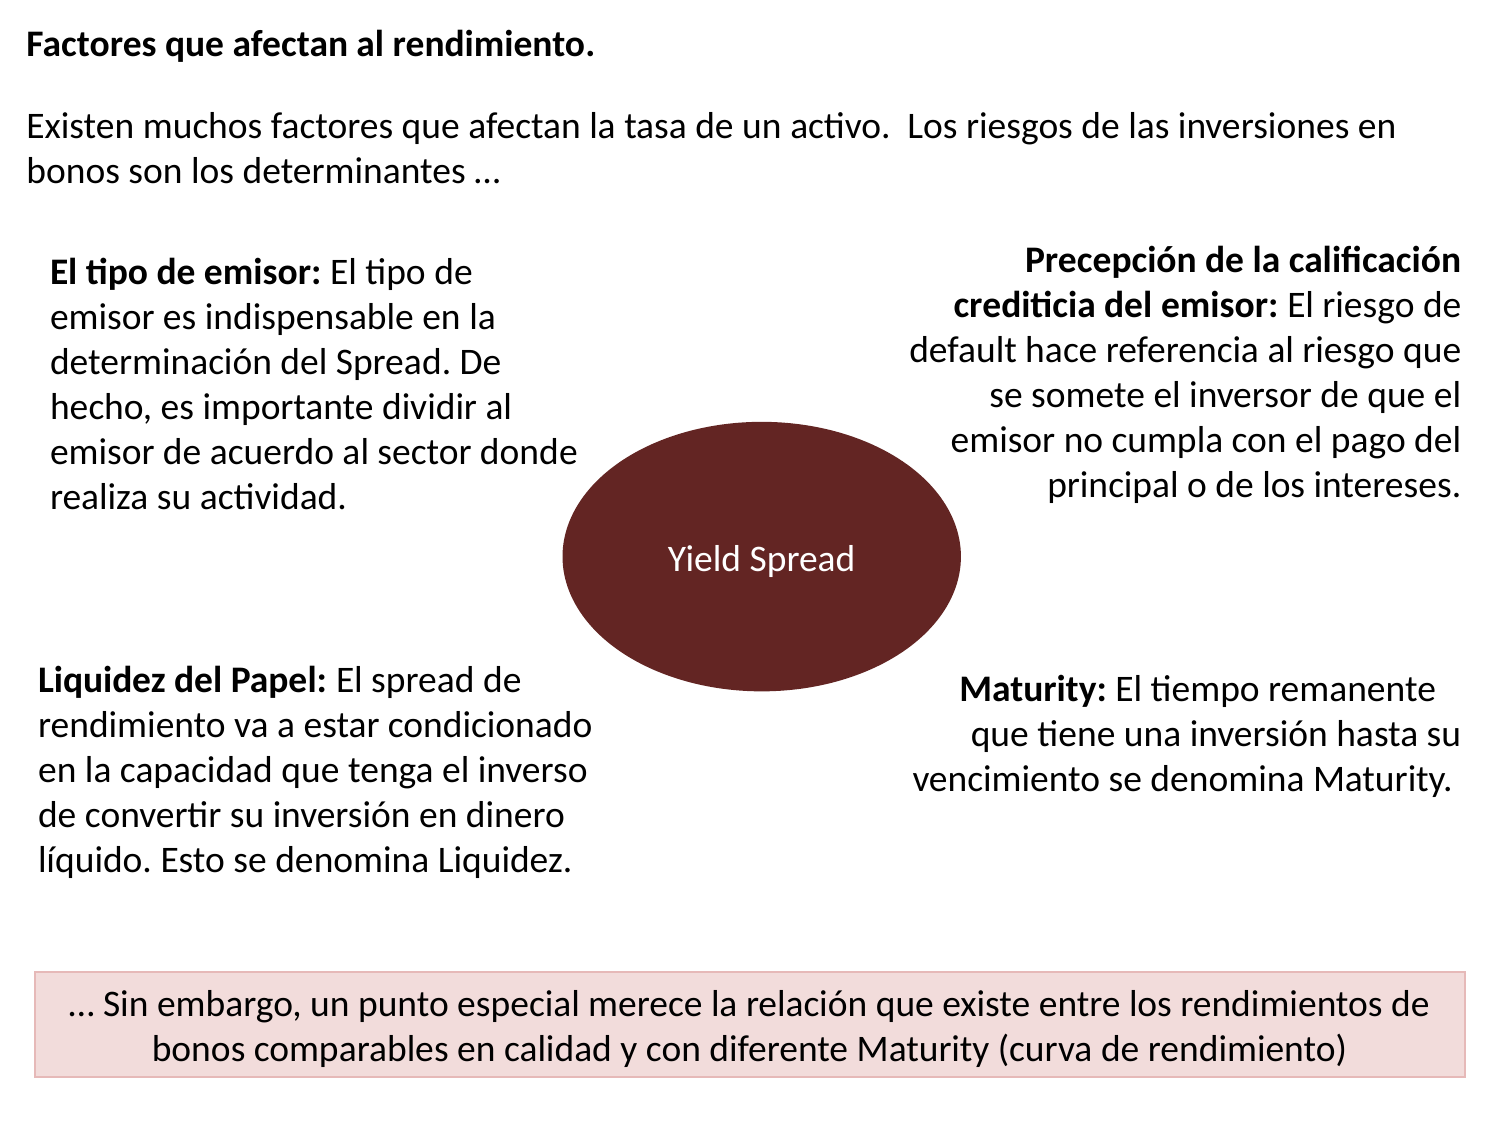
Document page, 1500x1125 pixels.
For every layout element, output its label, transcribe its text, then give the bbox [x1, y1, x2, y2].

text_box Yield Spread [560, 419, 964, 694]
text_box El tipo de emisor: El tipo de emisor es indispensable en la determinación del Spread. De hecho, es importante dividir al emisor de acuerdo al sector donde realiza su actividad. [35, 239, 598, 525]
text_box [0, 0, 1500, 75]
text_box Precepción de la calificación crediticia del emisor: El riesgo de default hace referencia al riesgo que se somete el inversor de que el emisor no cumpla con el pago del principal o de los intereses. [890, 227, 1477, 513]
text_box … Sin embargo, un punto especial merece la relación que existe entre los rendimientos de bonos comparables en calidad y con diferente Maturity (curva de rendimiento) [35, 972, 1465, 1077]
text_box Existen muchos factores que afectan la tasa de un activo. Los riesgos de las inversiones en bonos son los determinantes … [11, 93, 1442, 199]
text_box Maturity: El tiempo remanente que tiene una inversión hasta su vencimiento se denomina Maturity. [890, 656, 1477, 806]
text_box Liquidez del Papel: El spread de rendimiento va a estar condicionado en la capacidad que tenga el inverso de convertir su inversión en dinero líquido. Esto se denomina Liquidez. [23, 648, 645, 888]
